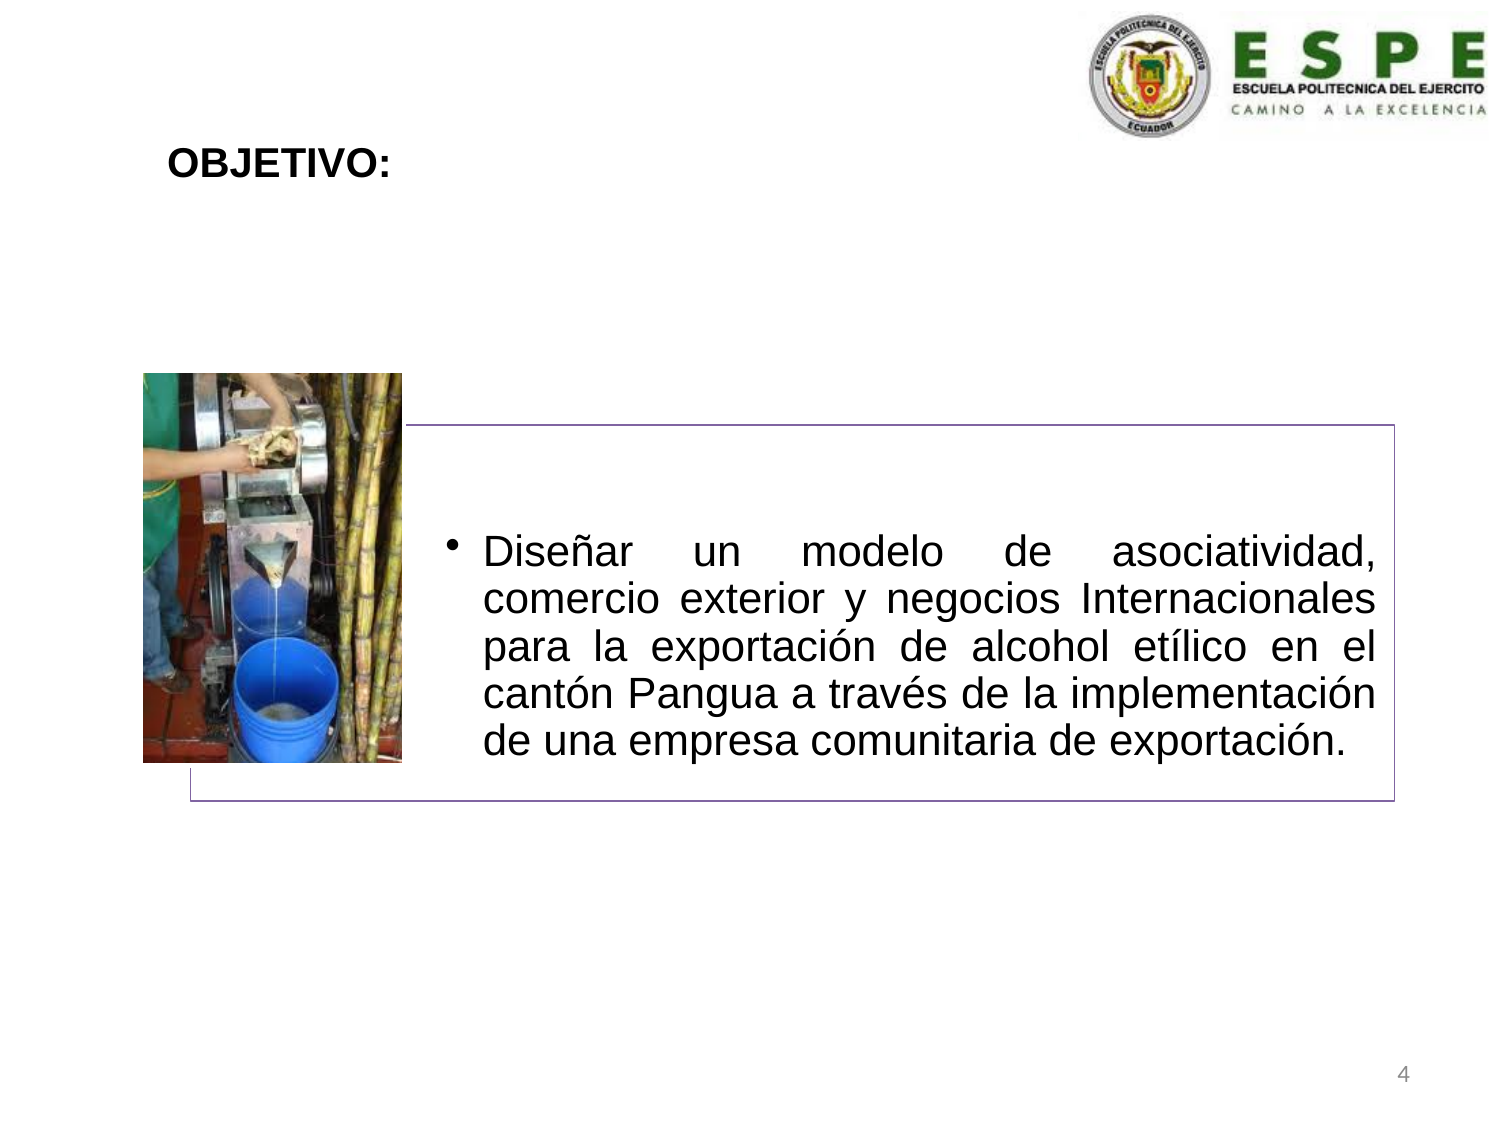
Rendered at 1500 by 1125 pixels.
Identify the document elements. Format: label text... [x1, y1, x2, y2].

text_box OBJETIVO: [152, 128, 516, 194]
slide_number 4 [1074, 1042, 1425, 1103]
picture [1077, 11, 1489, 141]
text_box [140, 292, 1395, 880]
